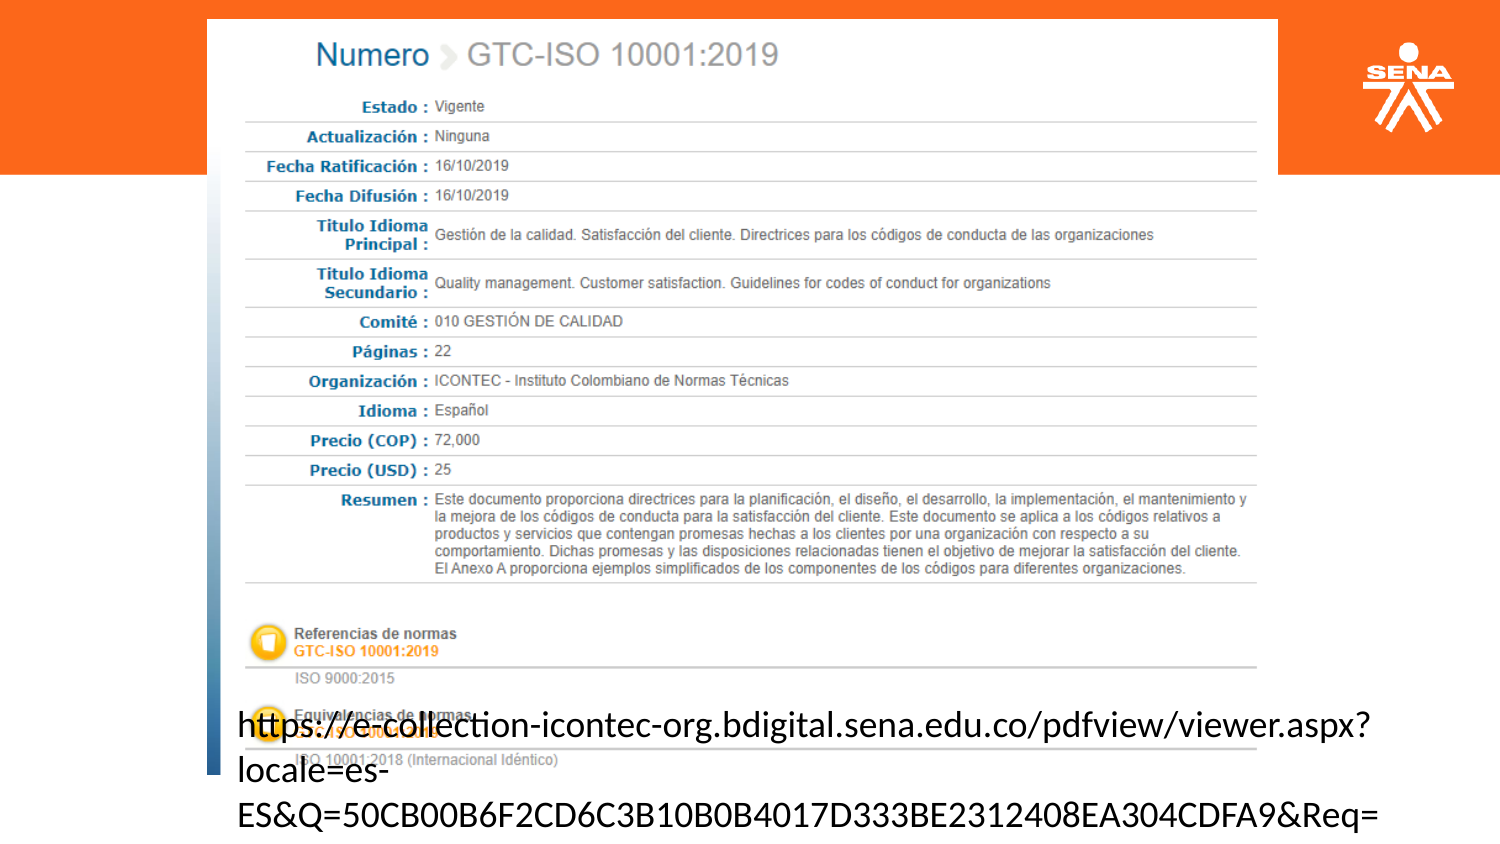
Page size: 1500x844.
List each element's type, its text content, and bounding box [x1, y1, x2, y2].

text_box https://e-collection-icontec-org.bdigital.sena.edu.co/pdfview/viewer.aspx?locale=es-ES&Q=50CB00B6F2CD6C3B10B0B4017D333BE2312408EA304CDFA9&Req= [222, 692, 1451, 843]
picture [0, 0, 1500, 844]
